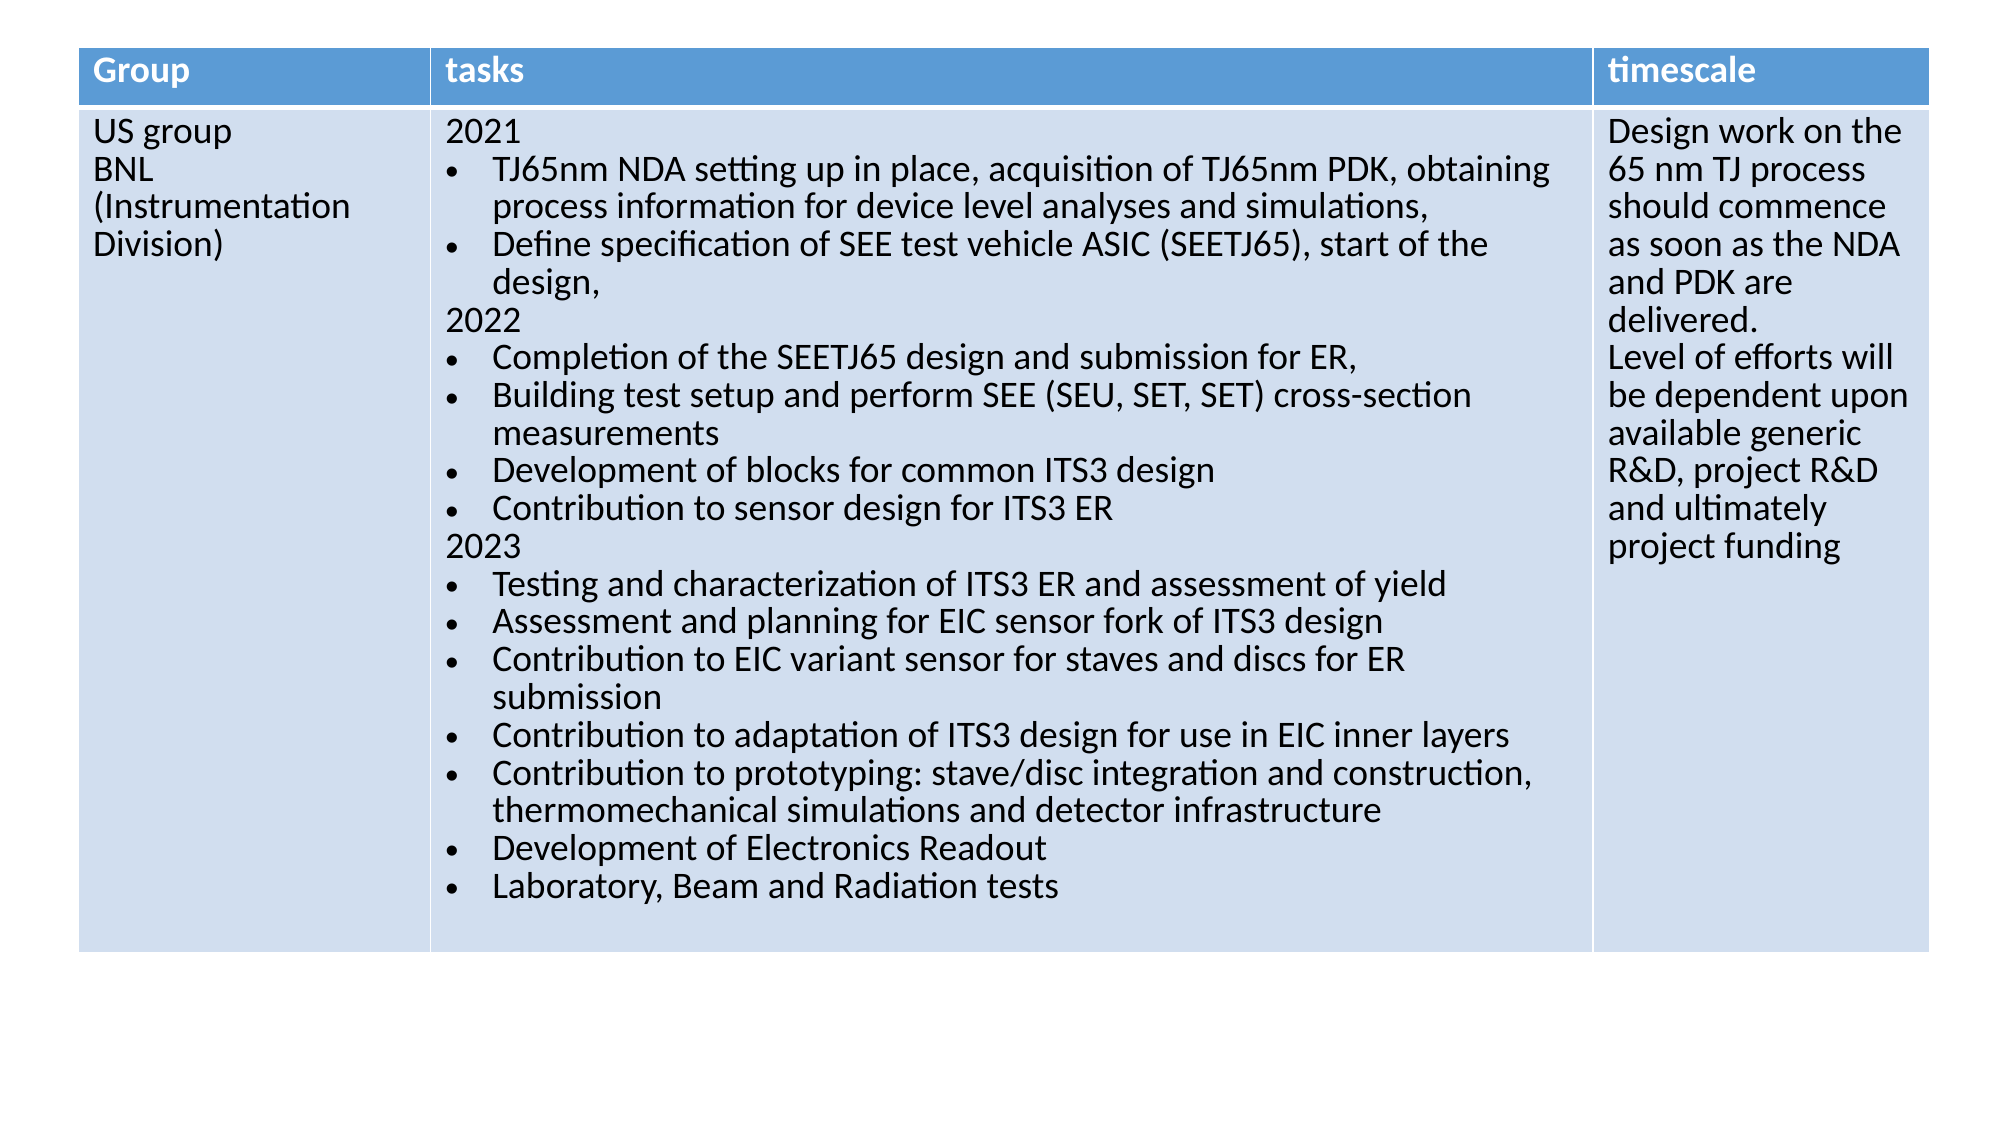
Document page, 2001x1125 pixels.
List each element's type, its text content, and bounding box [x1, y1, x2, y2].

table_header Group [79, 48, 430, 105]
table_cell 2021 TJ65nm NDA setting up in place, acquisition of TJ65nm PDK, obtaining process information for device level analyses and simulations, Define specification of SEE test vehicle ASIC (SEETJ65), start of the design, 2022 Completion of the SEETJ65 design and submission for ER, Building test setup and perform SEE (SEU, SET, SET) cross-section measurements Development of blocks for common ITS3 design Contribution to sensor design for ITS3 ER 2023 Testing and characterization of ITS3 ER and assessment of yield Assessment and planning for EIC sensor fork of ITS3 design Contribution to EIC variant sensor for staves and discs for ER submission Contribution to adaptation of ITS3 design for use in EIC inner layers Contribution to prototyping: stave/disc integration and construction, thermomechanical simulations and detector infrastructure Development of Electronics Readout Laboratory, Beam and Radiation tests [431, 110, 1592, 952]
table_header tasks [431, 48, 1592, 105]
table_header timescale [1594, 48, 1929, 105]
table_cell US group BNL (Instrumentation Division) [79, 110, 430, 952]
table_cell Design work on the 65 nm TJ process should commence as soon as the NDA and PDK are delivered. Level of efforts will be dependent upon available generic R&D, project R&D and ultimately project funding [1594, 110, 1929, 952]
